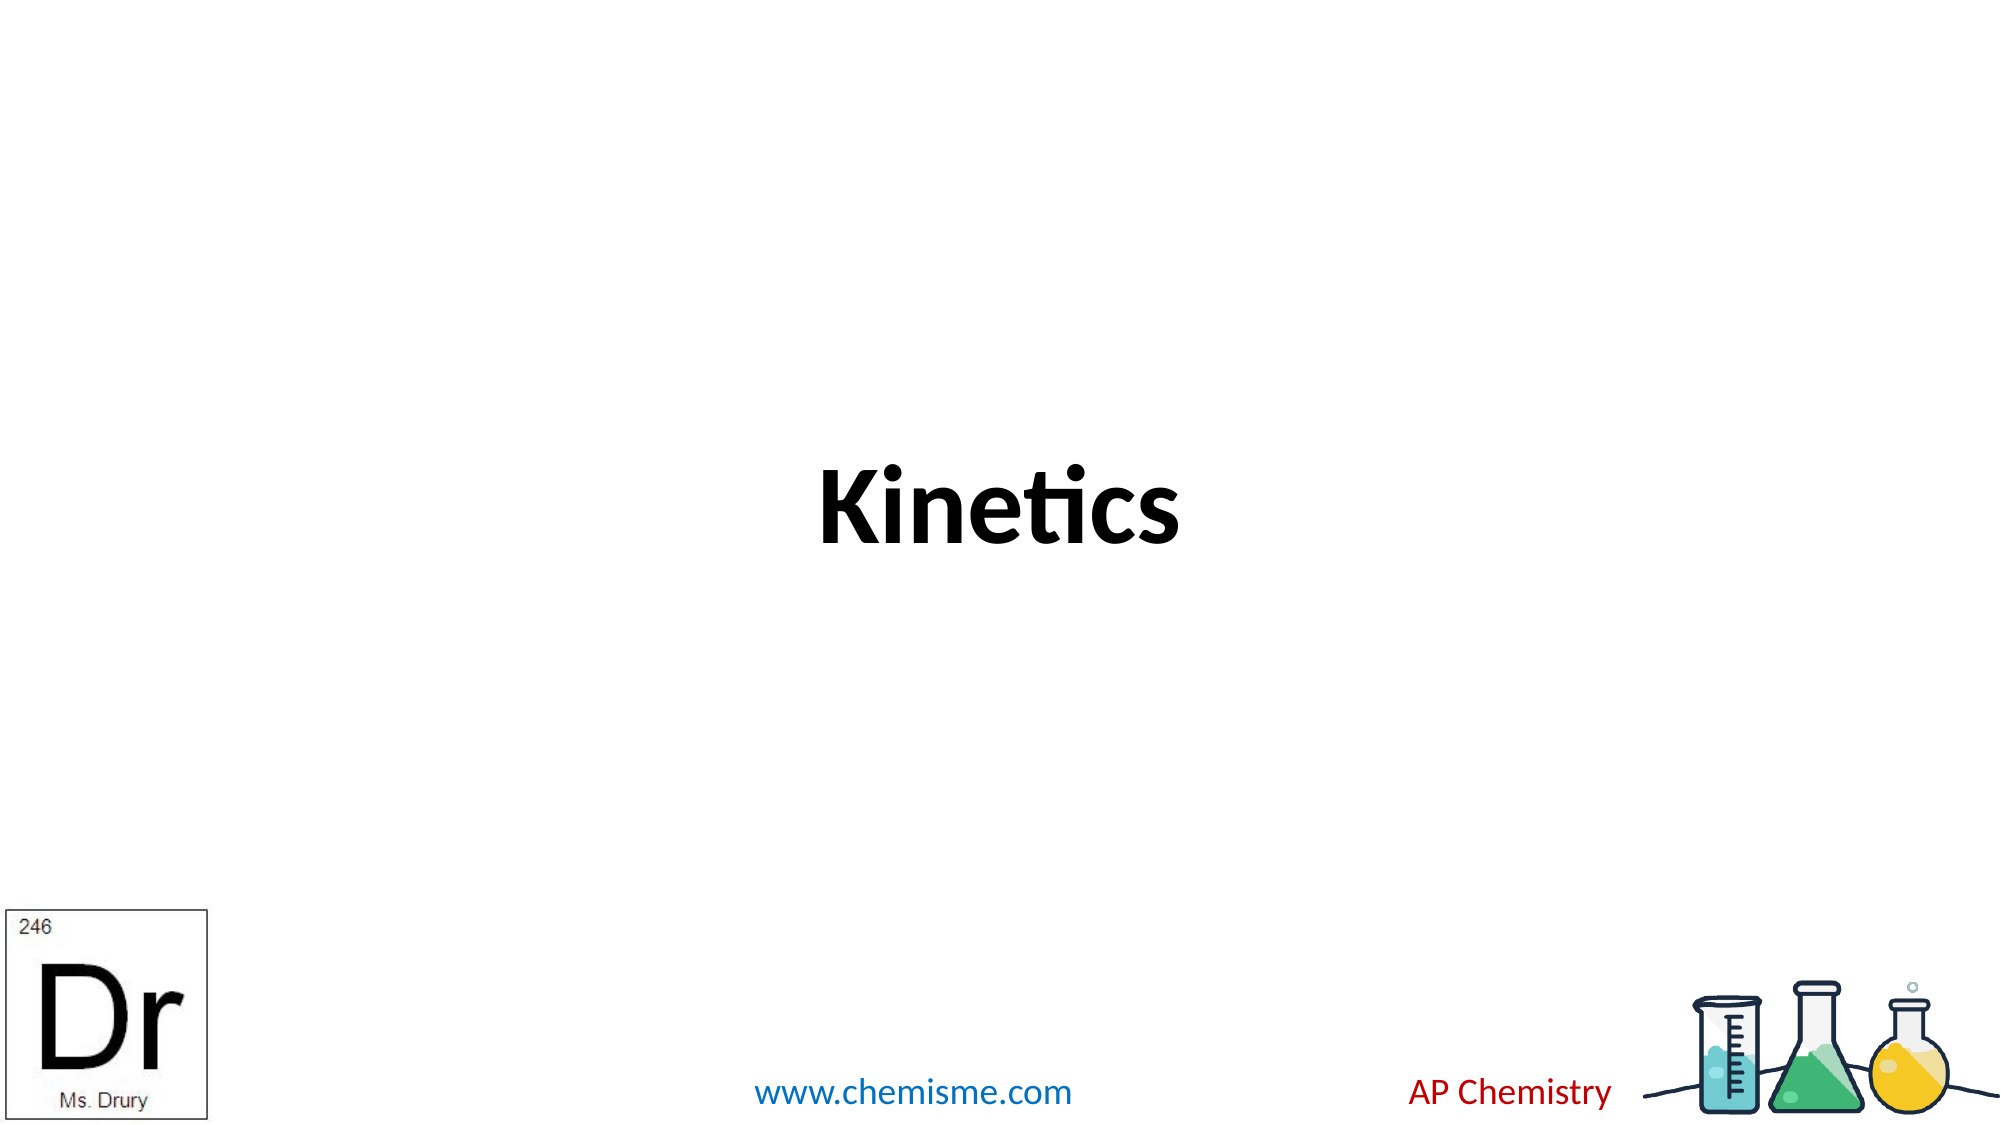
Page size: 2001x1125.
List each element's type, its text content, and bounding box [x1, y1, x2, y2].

picture [1602, 882, 2001, 1125]
picture [0, 904, 212, 1125]
title Kinetics [249, 184, 1750, 576]
